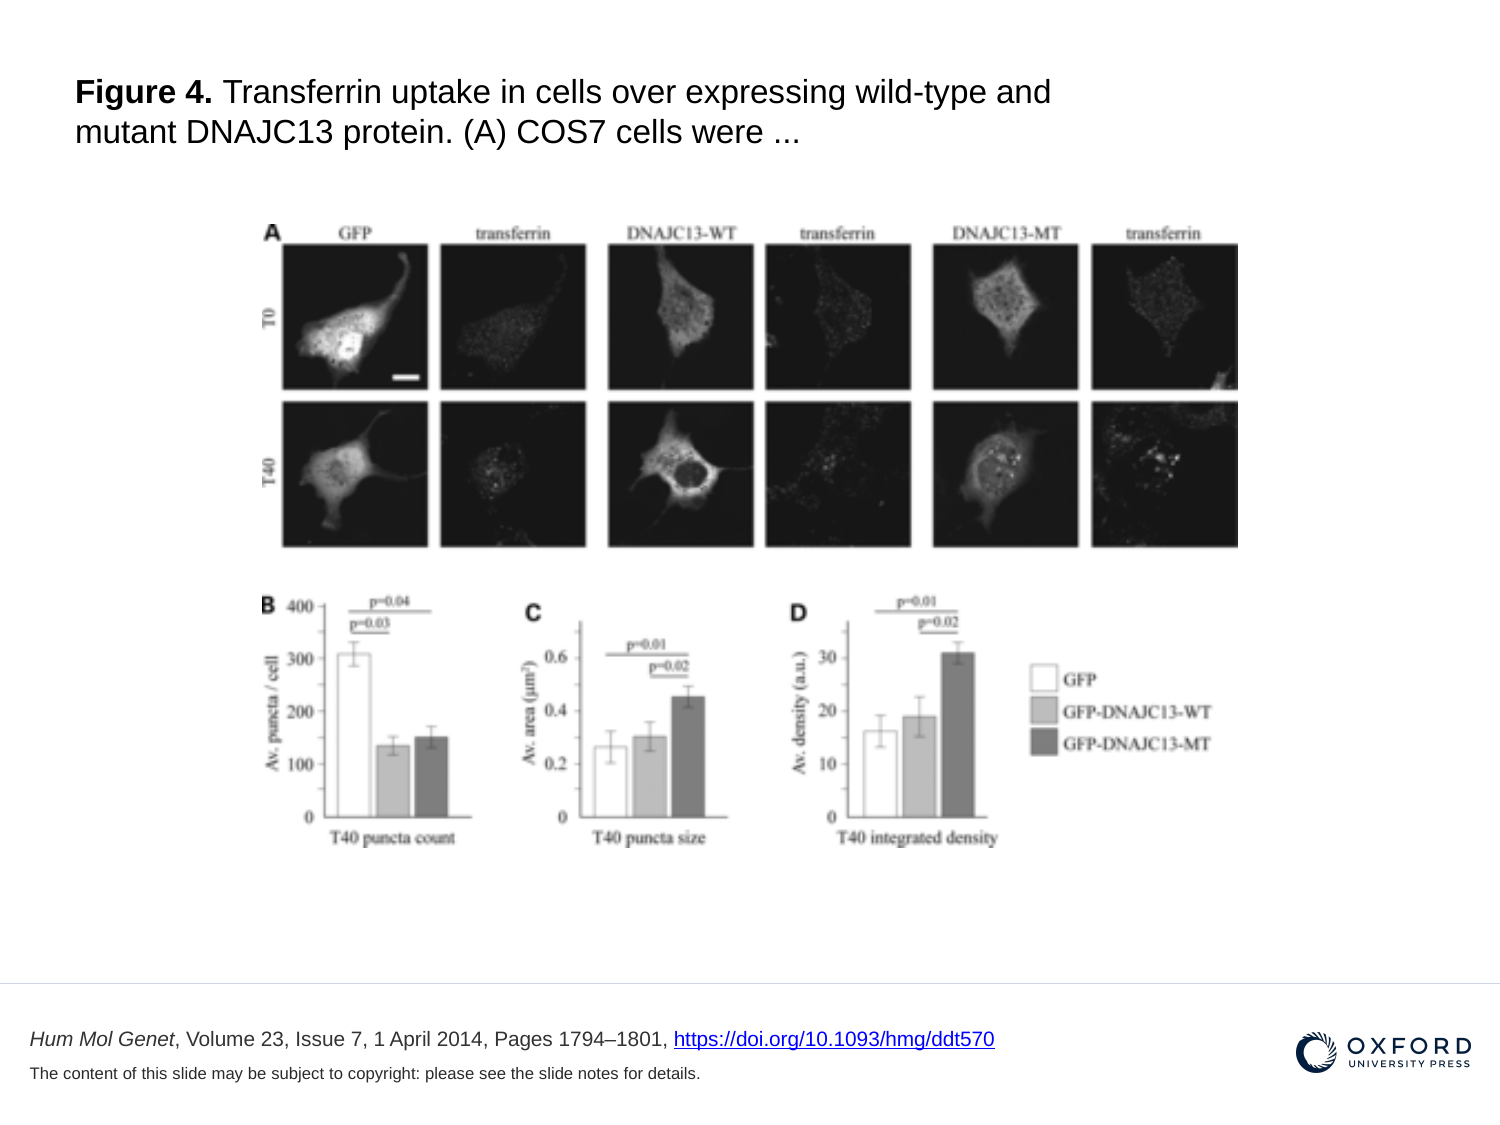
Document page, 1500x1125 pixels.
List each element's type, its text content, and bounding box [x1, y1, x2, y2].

picture [1296, 1032, 1471, 1073]
picture [262, 224, 1238, 848]
title Figure 4. Transferrin uptake in cells over expressing wild-type and mutant DNAJC13 protein. (A) COS7 cells were ... [75, 69, 1078, 171]
footer Hum Mol Genet, Volume 23, Issue 7, 1 April 2014, Pages 1794–1801, https://doi.org/10.1093/hmg/ddt570 The content of this slide may be subject to copyright: please see the slide notes for details. [0, 983, 1260, 1125]
